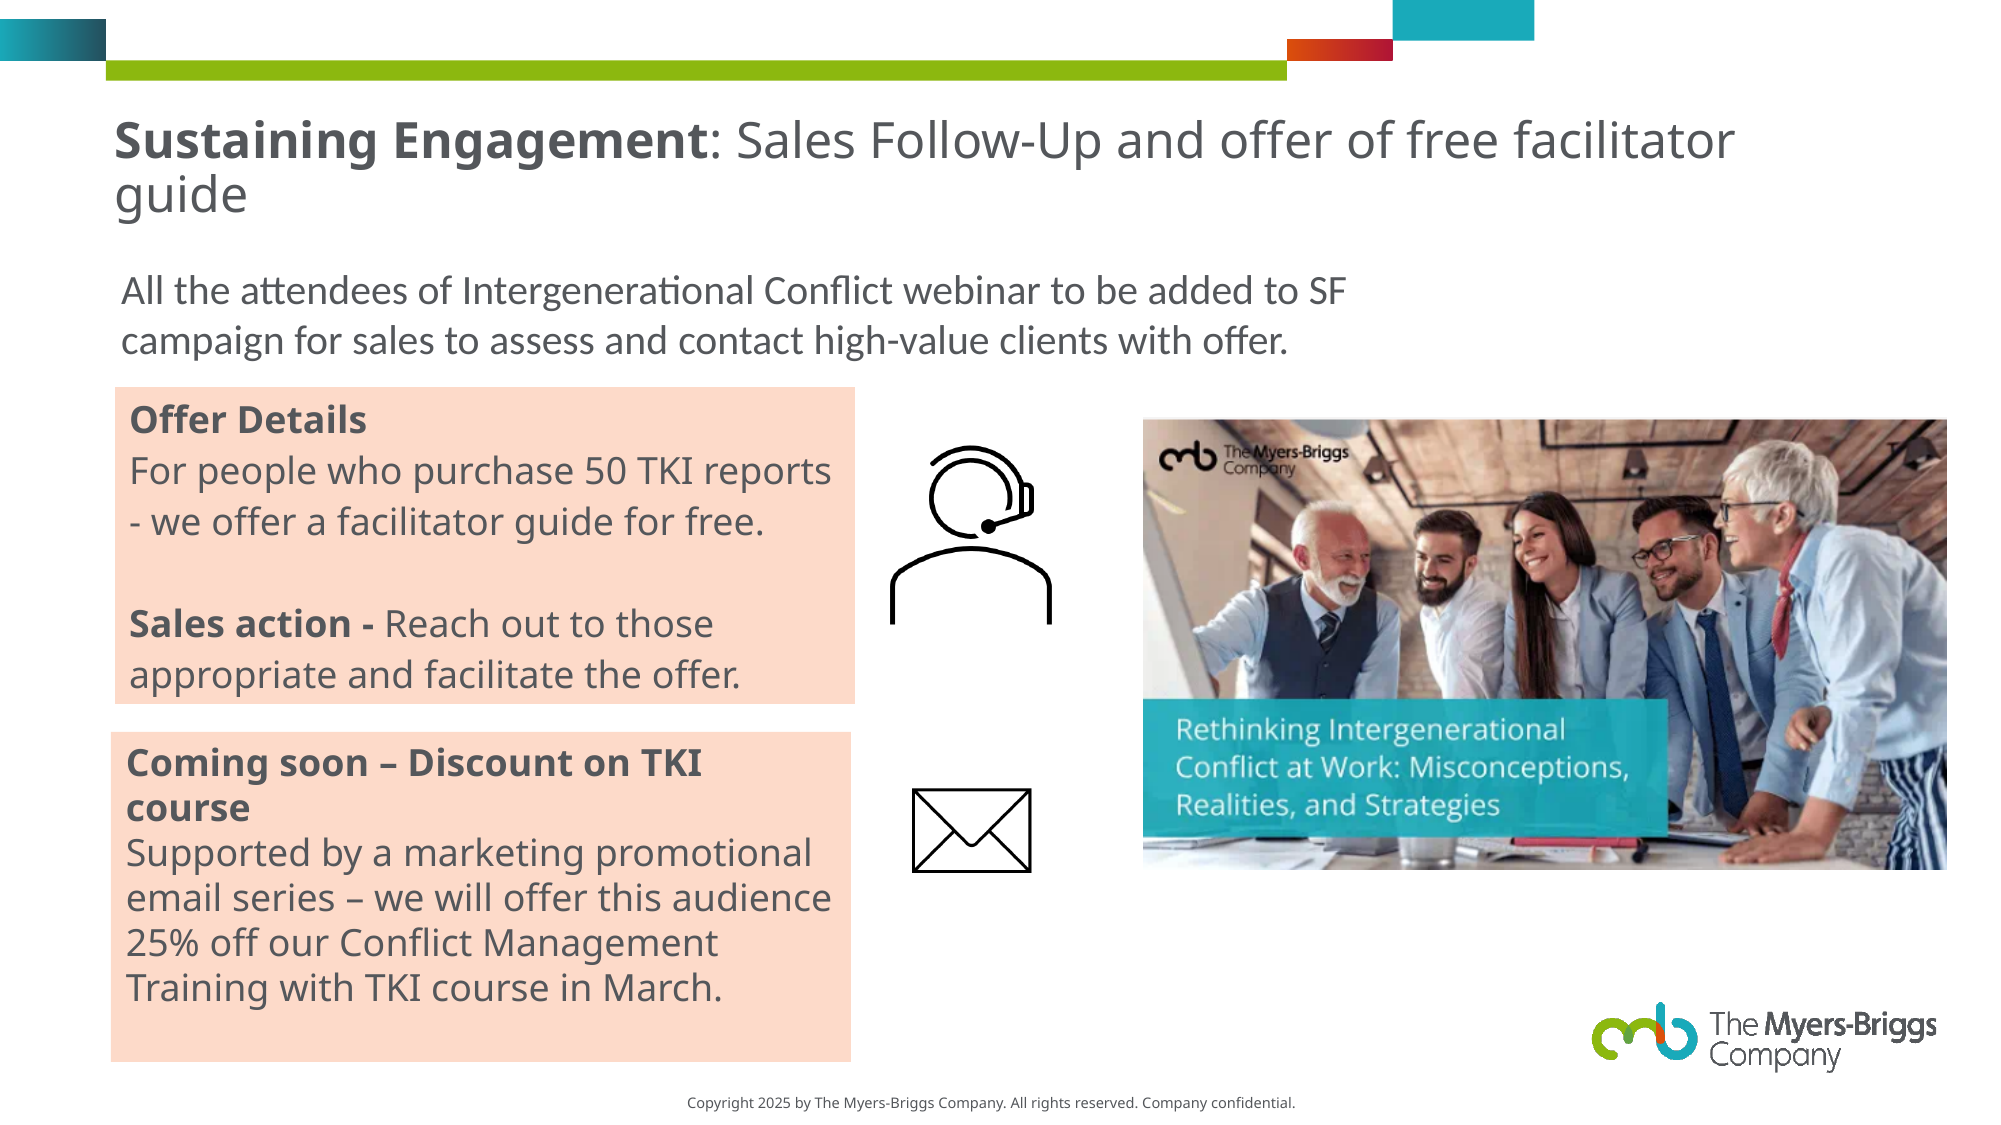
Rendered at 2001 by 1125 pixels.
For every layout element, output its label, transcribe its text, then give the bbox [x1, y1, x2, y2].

picture [896, 755, 1047, 906]
title Sustaining Engagement: Sales Follow-Up and offer of free facilitator guide [100, 107, 1796, 256]
picture [849, 416, 1092, 651]
picture [1591, 1002, 1937, 1073]
picture [1143, 417, 1947, 870]
text_box Coming soon – Discount on TKI course Supported by a marketing promotional email series – we will offer this audience 25% off our Conflict Management Training with TKI course in March. [110, 731, 851, 1062]
text_box All the attendees of Intergenerational Conflict webinar to be added to SF campaign for sales to assess and contact high-value clients with offer. [106, 255, 1392, 371]
table_header Offer Details For people who purchase 50 TKI reports - we offer a facilitator guide for free. Sales action - Reach out to those appropriate and facilitate the offer. [115, 387, 855, 704]
